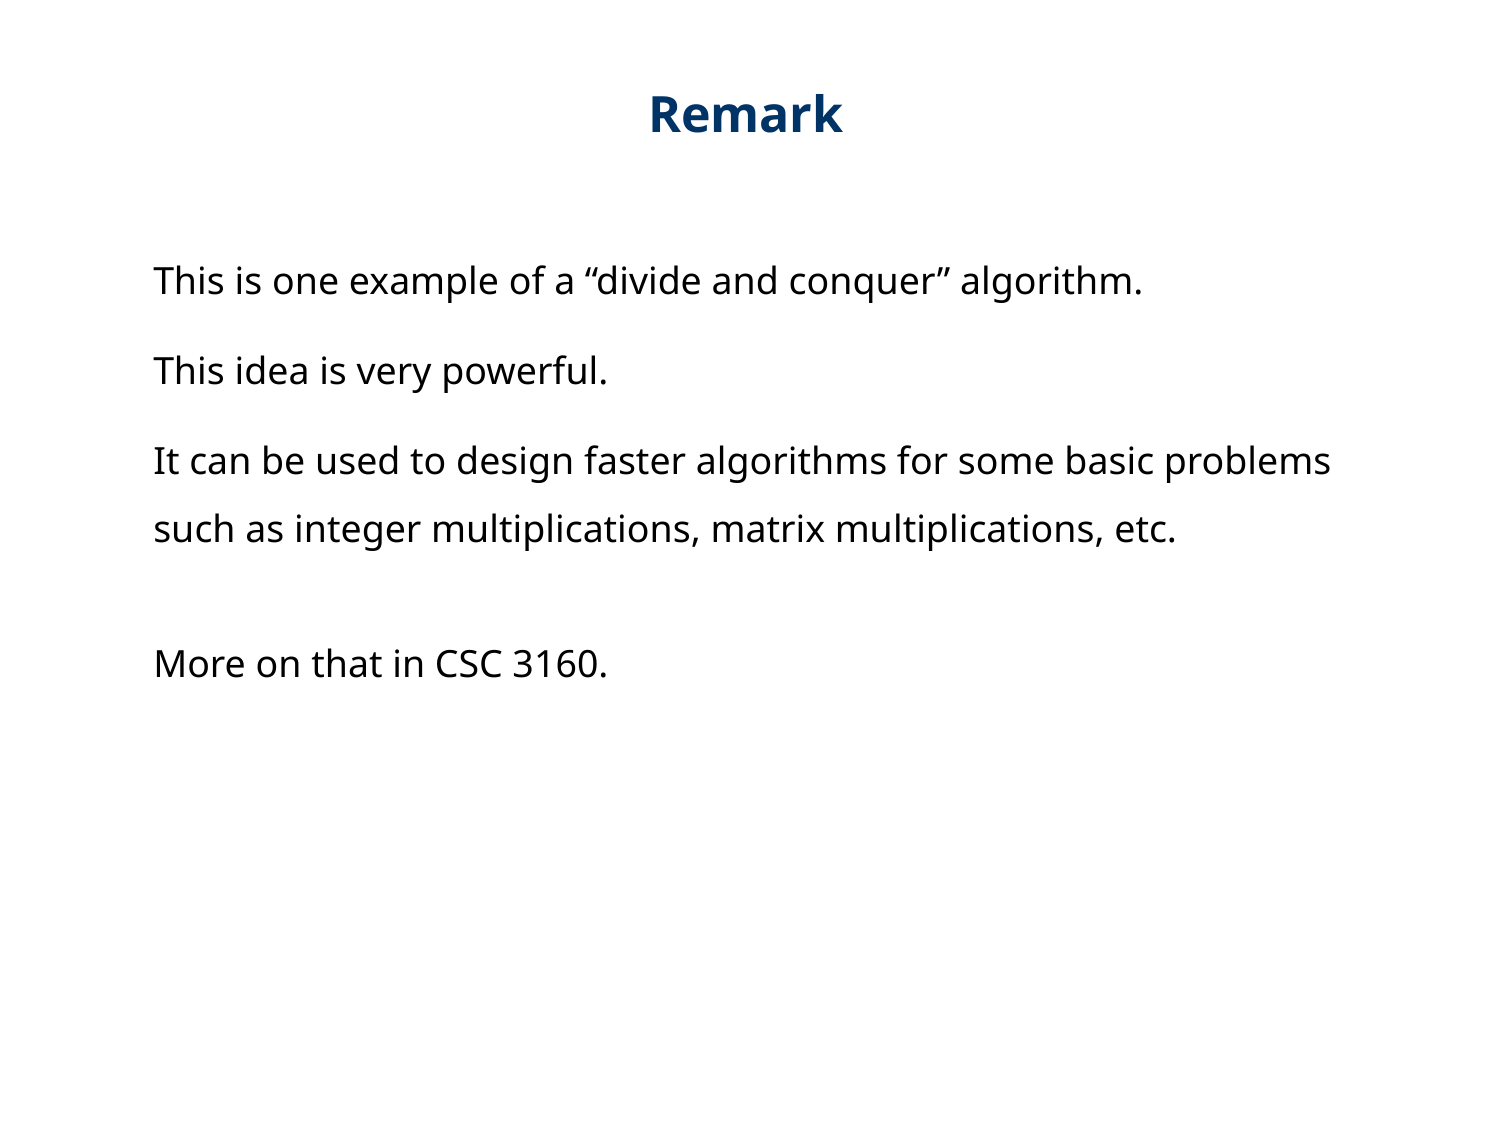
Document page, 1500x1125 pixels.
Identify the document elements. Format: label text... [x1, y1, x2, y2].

text_box Remark [633, 74, 859, 150]
text_box This is one example of a “divide and conquer” algorithm. This idea is very powerful. It can be used to design faster algorithms for some basic problems such as integer multiplications, matrix multiplications, etc. More on that in CSC 3160. [138, 249, 1358, 693]
